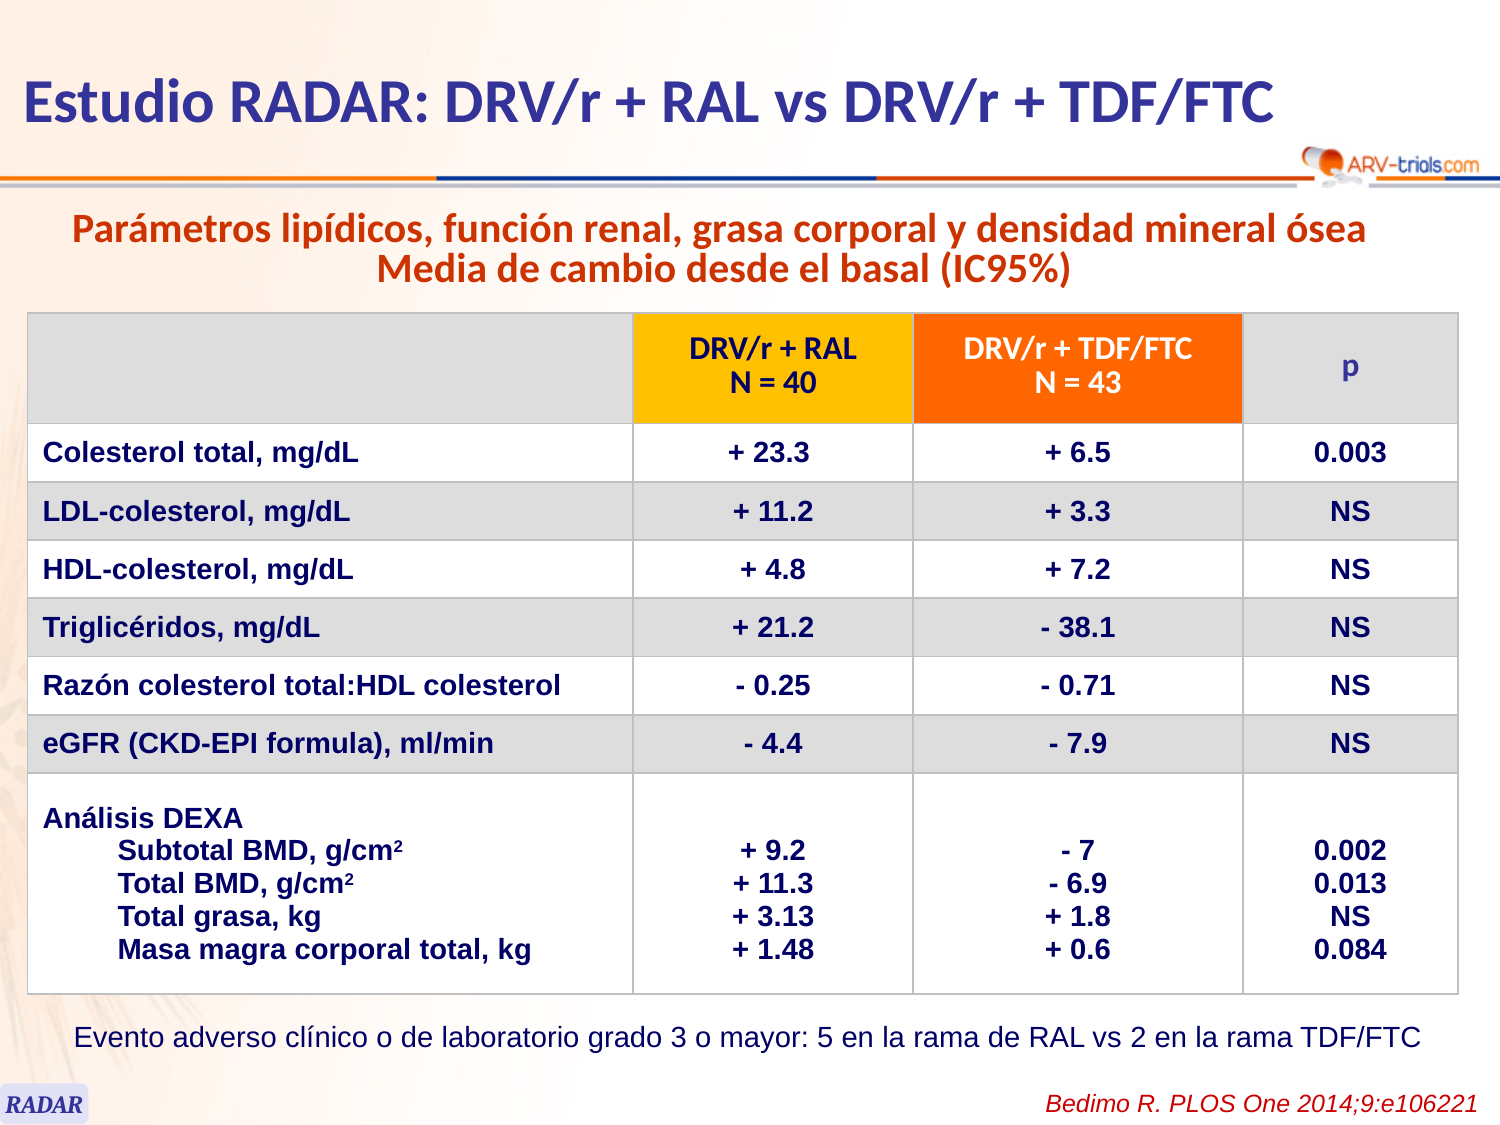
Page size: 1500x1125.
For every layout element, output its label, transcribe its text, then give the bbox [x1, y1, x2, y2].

table_cell + 23.3 [634, 424, 912, 481]
table_cell + 4.8 [634, 541, 912, 597]
table_cell - 4.4 [634, 716, 912, 772]
table_cell Colesterol total, mg/dL [28, 424, 632, 481]
table_cell + 6.5 [914, 424, 1242, 481]
table_cell + 3.3 [914, 483, 1242, 539]
table_cell eGFR (CKD-EPI formula), ml/min [28, 716, 632, 772]
table_cell Triglicéridos, mg/dL [28, 599, 632, 656]
table_cell Análisis DEXA Subtotal BMD, g/cm2 Total BMD, g/cm2 Total grasa, kg Masa magra corporal total, kg [28, 774, 632, 993]
table_header DRV/r + RAL N = 40 [634, 314, 912, 423]
table_header DRV/r + TDF/FTC N = 43 [914, 314, 1242, 423]
table_cell NS [1244, 541, 1457, 597]
table_cell NS [1244, 657, 1457, 714]
table_cell NS [1244, 483, 1457, 539]
text_box Bedimo R. PLOS One 2014;9:e106221 [1030, 1079, 1495, 1125]
table_cell + 7.2 [914, 541, 1242, 597]
table_cell + 9.2 + 11.3 + 3.13 + 1.48 [634, 774, 912, 993]
picture [0, 0, 1500, 1125]
table_cell - 0.71 [914, 657, 1242, 714]
table_cell LDL-colesterol, mg/dL [28, 483, 632, 539]
table_cell - 0.25 [634, 657, 912, 714]
text_box Parámetros lipídicos, función renal, grasa corporal y densidad mineral ósea Media de cambio desde el basal (IC95%) [0, 211, 1486, 299]
table_header [28, 314, 632, 423]
table_cell + 21.2 [634, 599, 912, 656]
text_box RADAR [0, 1083, 89, 1125]
table_cell 0.002 0.013 NS 0.084 [1244, 774, 1457, 993]
table_cell HDL-colesterol, mg/dL [28, 541, 632, 597]
table_header p [1244, 314, 1457, 423]
table_cell NS [1244, 599, 1457, 656]
text_box Evento adverso clínico o de laboratorio grado 3 o mayor: 5 en la rama de RAL vs 2 en la rama TDF/FTC [58, 1011, 1499, 1061]
title Estudio RADAR: DRV/r + RAL vs DRV/r + TDF/FTC [8, 6, 1353, 190]
table_cell - 7.9 [914, 716, 1242, 772]
table_cell 0.003 [1244, 424, 1457, 481]
table_cell Razón colesterol total:HDL colesterol [28, 657, 632, 714]
table_cell + 11.2 [634, 483, 912, 539]
table_cell - 7 - 6.9 + 1.8 + 0.6 [914, 774, 1242, 993]
table_cell NS [1244, 716, 1457, 772]
table_cell - 38.1 [914, 599, 1242, 656]
